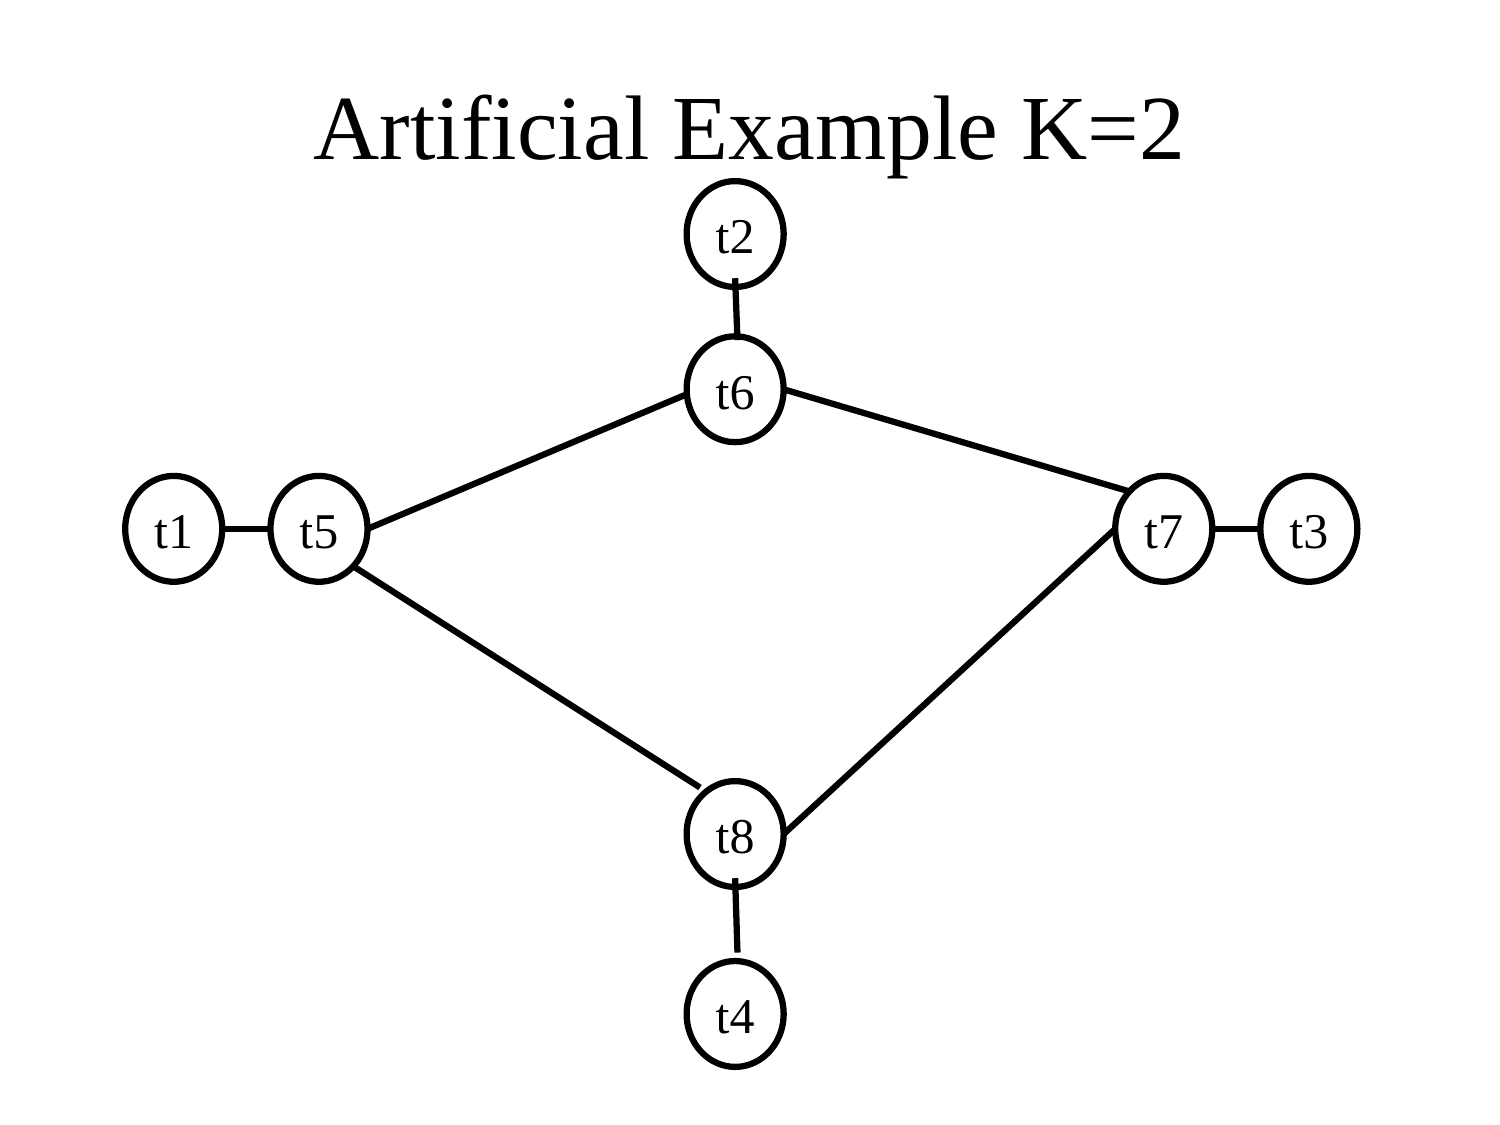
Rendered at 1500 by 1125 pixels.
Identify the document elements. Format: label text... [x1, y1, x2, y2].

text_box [731, 336, 739, 344]
text_box t2 [686, 181, 784, 287]
text_box t6 [686, 336, 784, 443]
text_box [734, 883, 738, 953]
text_box t8 [686, 781, 783, 887]
text_box t7 [1115, 475, 1213, 582]
text_box t5 [270, 475, 367, 582]
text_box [779, 389, 1135, 494]
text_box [362, 394, 686, 530]
text_box t3 [1260, 475, 1358, 582]
text_box t4 [686, 961, 784, 1067]
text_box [779, 528, 1120, 835]
text_box t1 [125, 475, 223, 582]
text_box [347, 564, 701, 788]
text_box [734, 283, 738, 341]
title Artificial Example K=2 [112, 29, 1388, 218]
